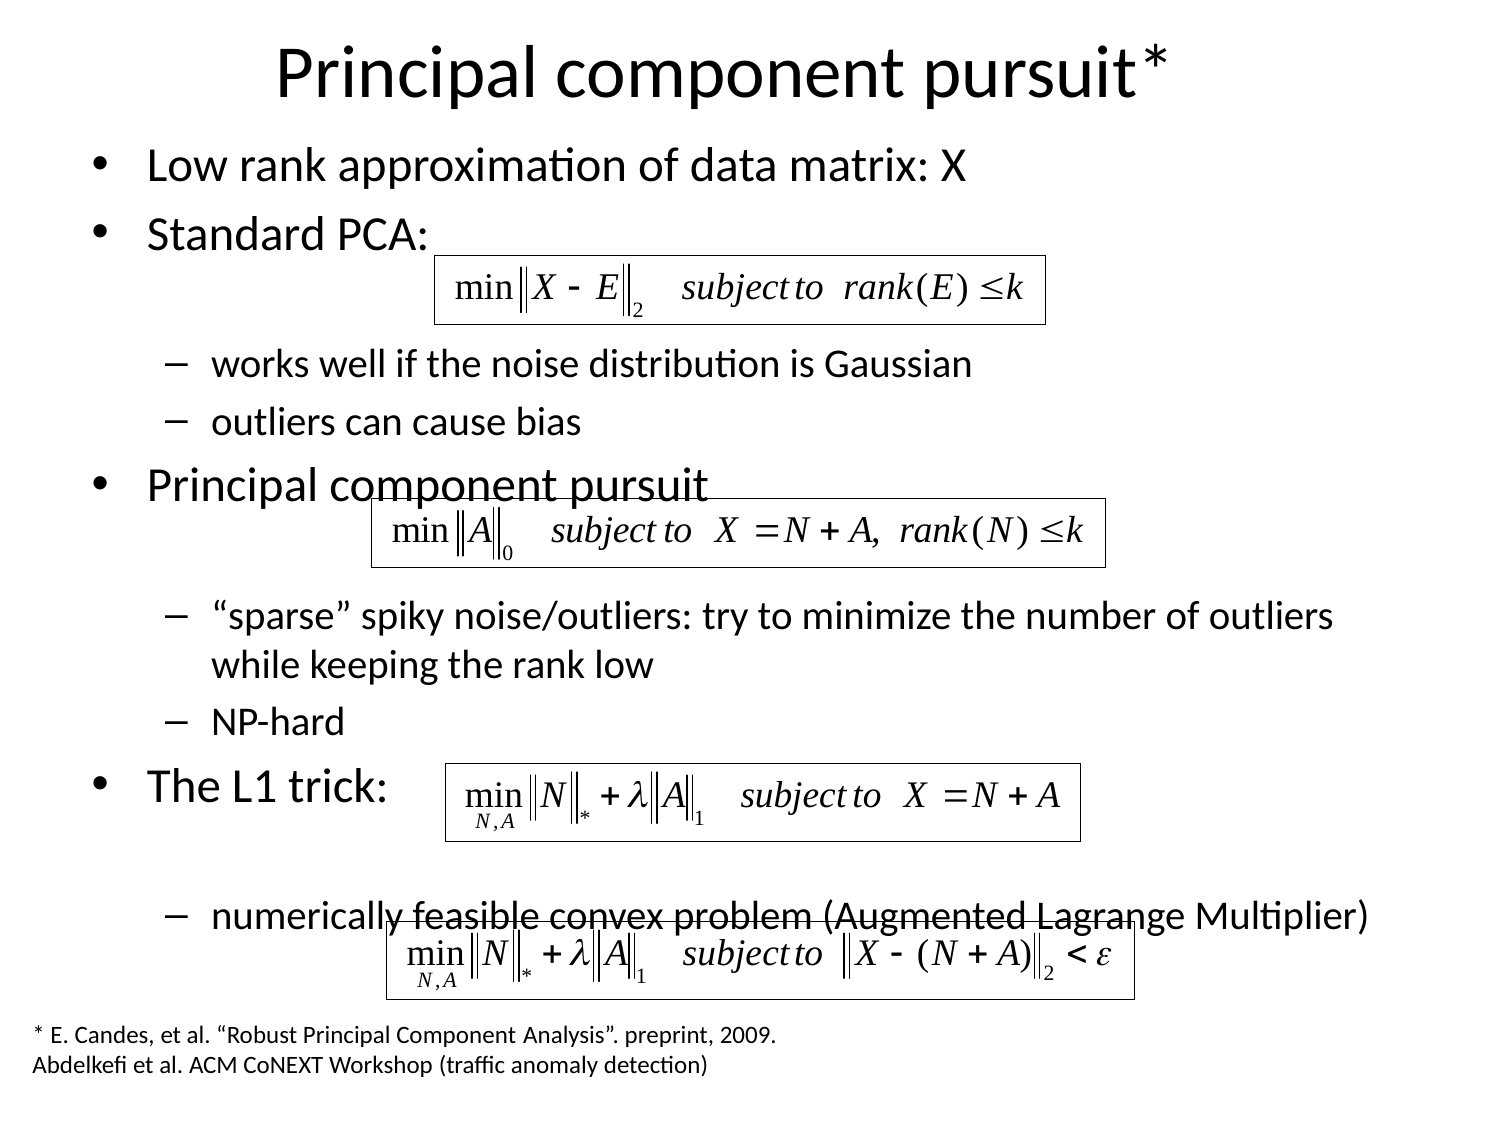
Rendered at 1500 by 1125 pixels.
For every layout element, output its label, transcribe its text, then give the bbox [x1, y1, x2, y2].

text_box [434, 255, 1046, 325]
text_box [371, 498, 1106, 569]
text_box * E. Candes, et al. “Robust Principal Component Analysis”. preprint, 2009. Abdelkefi et al. ACM CoNEXT Workshop (traffic anomaly detection) [17, 1011, 798, 1086]
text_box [386, 921, 1136, 1000]
title Principal component pursuit* [75, 8, 1376, 126]
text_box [444, 763, 1081, 842]
list Low rank approximation of data matrix: X Standard PCA: works well if the noise distribution is Gaussian outliers can cause bias Principal component pursuit “sparse” spiky noise/outliers: try to minimize the number of outliers while keeping the rank low NP-hard The L1 trick: numerically feasible convex problem (Augmented Lagrange Multiplier) [76, 125, 1447, 953]
